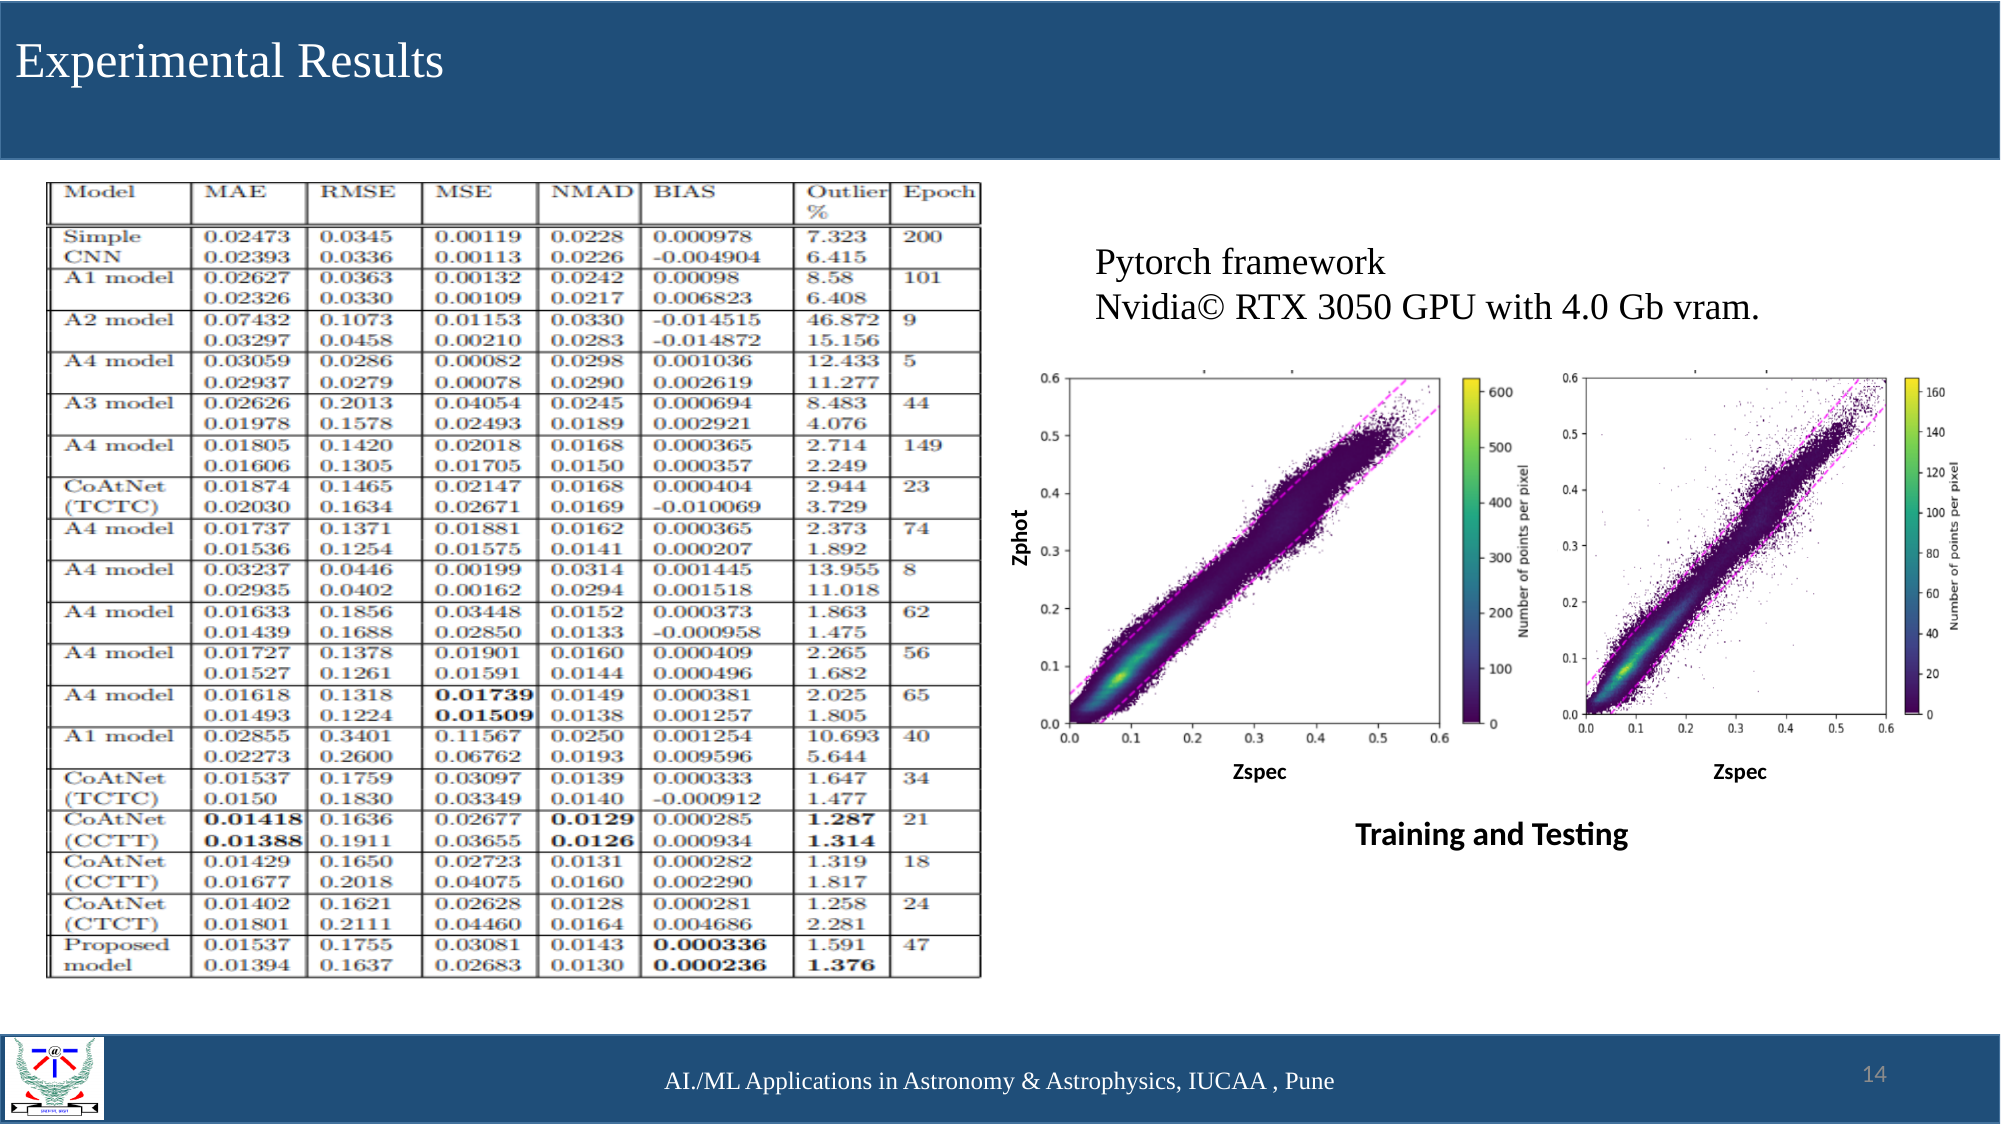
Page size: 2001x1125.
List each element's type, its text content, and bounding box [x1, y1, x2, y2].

text_box Zspec [1698, 748, 1805, 792]
picture [46, 182, 988, 981]
title Experimental Results [0, 0, 1797, 137]
text_box Pytorch framework Nvidia© RTX 3050 GPU with 4.0 Gb vram. [1080, 229, 1827, 335]
slide_number 14 [1452, 1042, 1903, 1103]
picture [5, 1037, 104, 1120]
text_box Training and Testing [1340, 804, 2000, 860]
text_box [994, 370, 1530, 792]
picture [1557, 370, 1963, 737]
